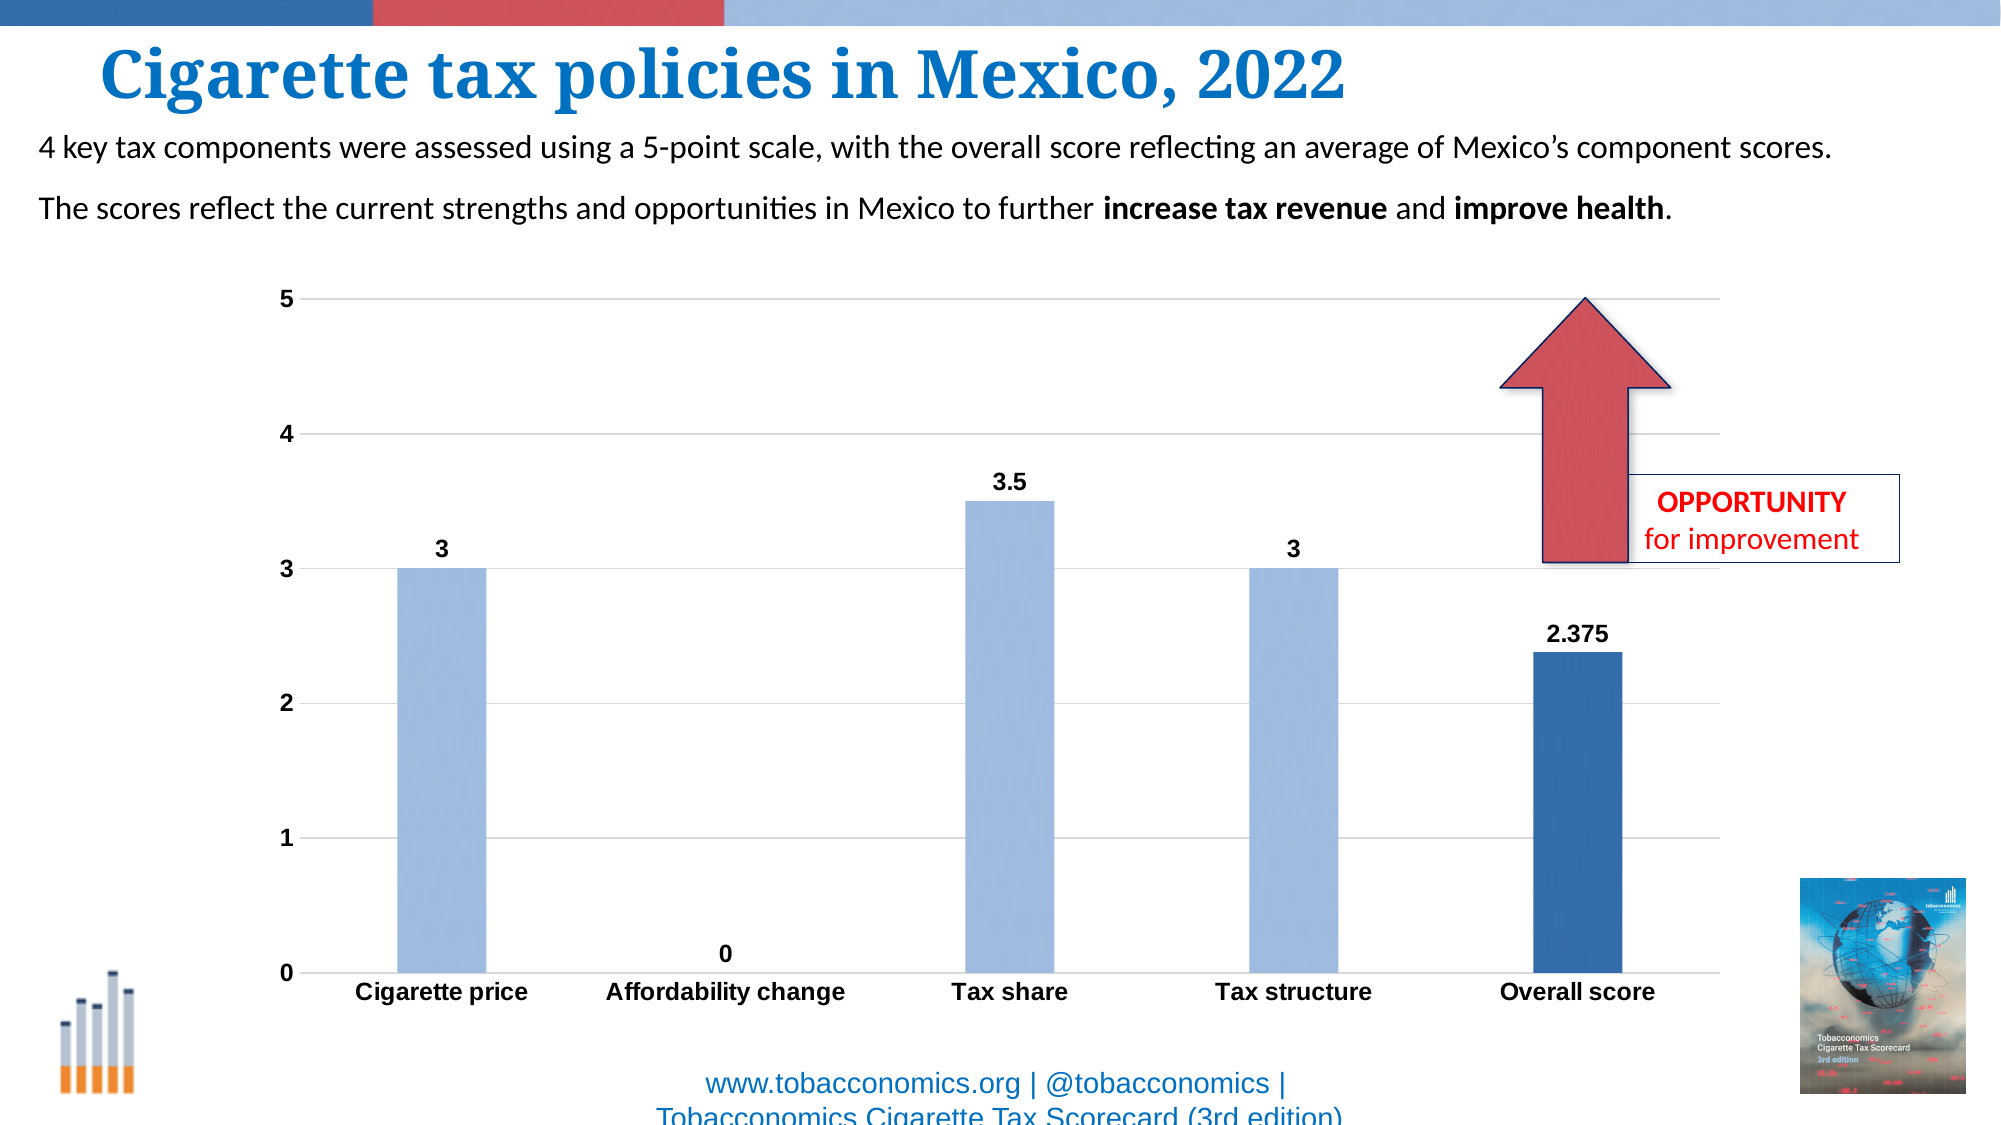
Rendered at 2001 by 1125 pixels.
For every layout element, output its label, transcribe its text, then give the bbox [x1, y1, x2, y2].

picture [1799, 878, 1966, 1094]
text_box 4 key tax components were assessed using a 5-point scale, with the overall score reflecting an average of Mexico’s component scores. [38, 117, 2000, 159]
text_box www.tobacconomics.org | @tobacconomics | Tobacconomics Cigarette Tax Scorecard (3rd edition) [349, 1057, 1651, 1125]
picture [0, 942, 183, 1125]
chart [249, 270, 1751, 1021]
picture [0, 0, 2000, 26]
title Cigarette tax policies in Mexico, 2022 [99, 37, 1900, 112]
text_box The scores reflect the current strengths and opportunities in Mexico to further increase tax revenue and improve health. [38, 178, 1962, 234]
text_box OPPORTUNITY for improvement [1754, 474, 1900, 563]
